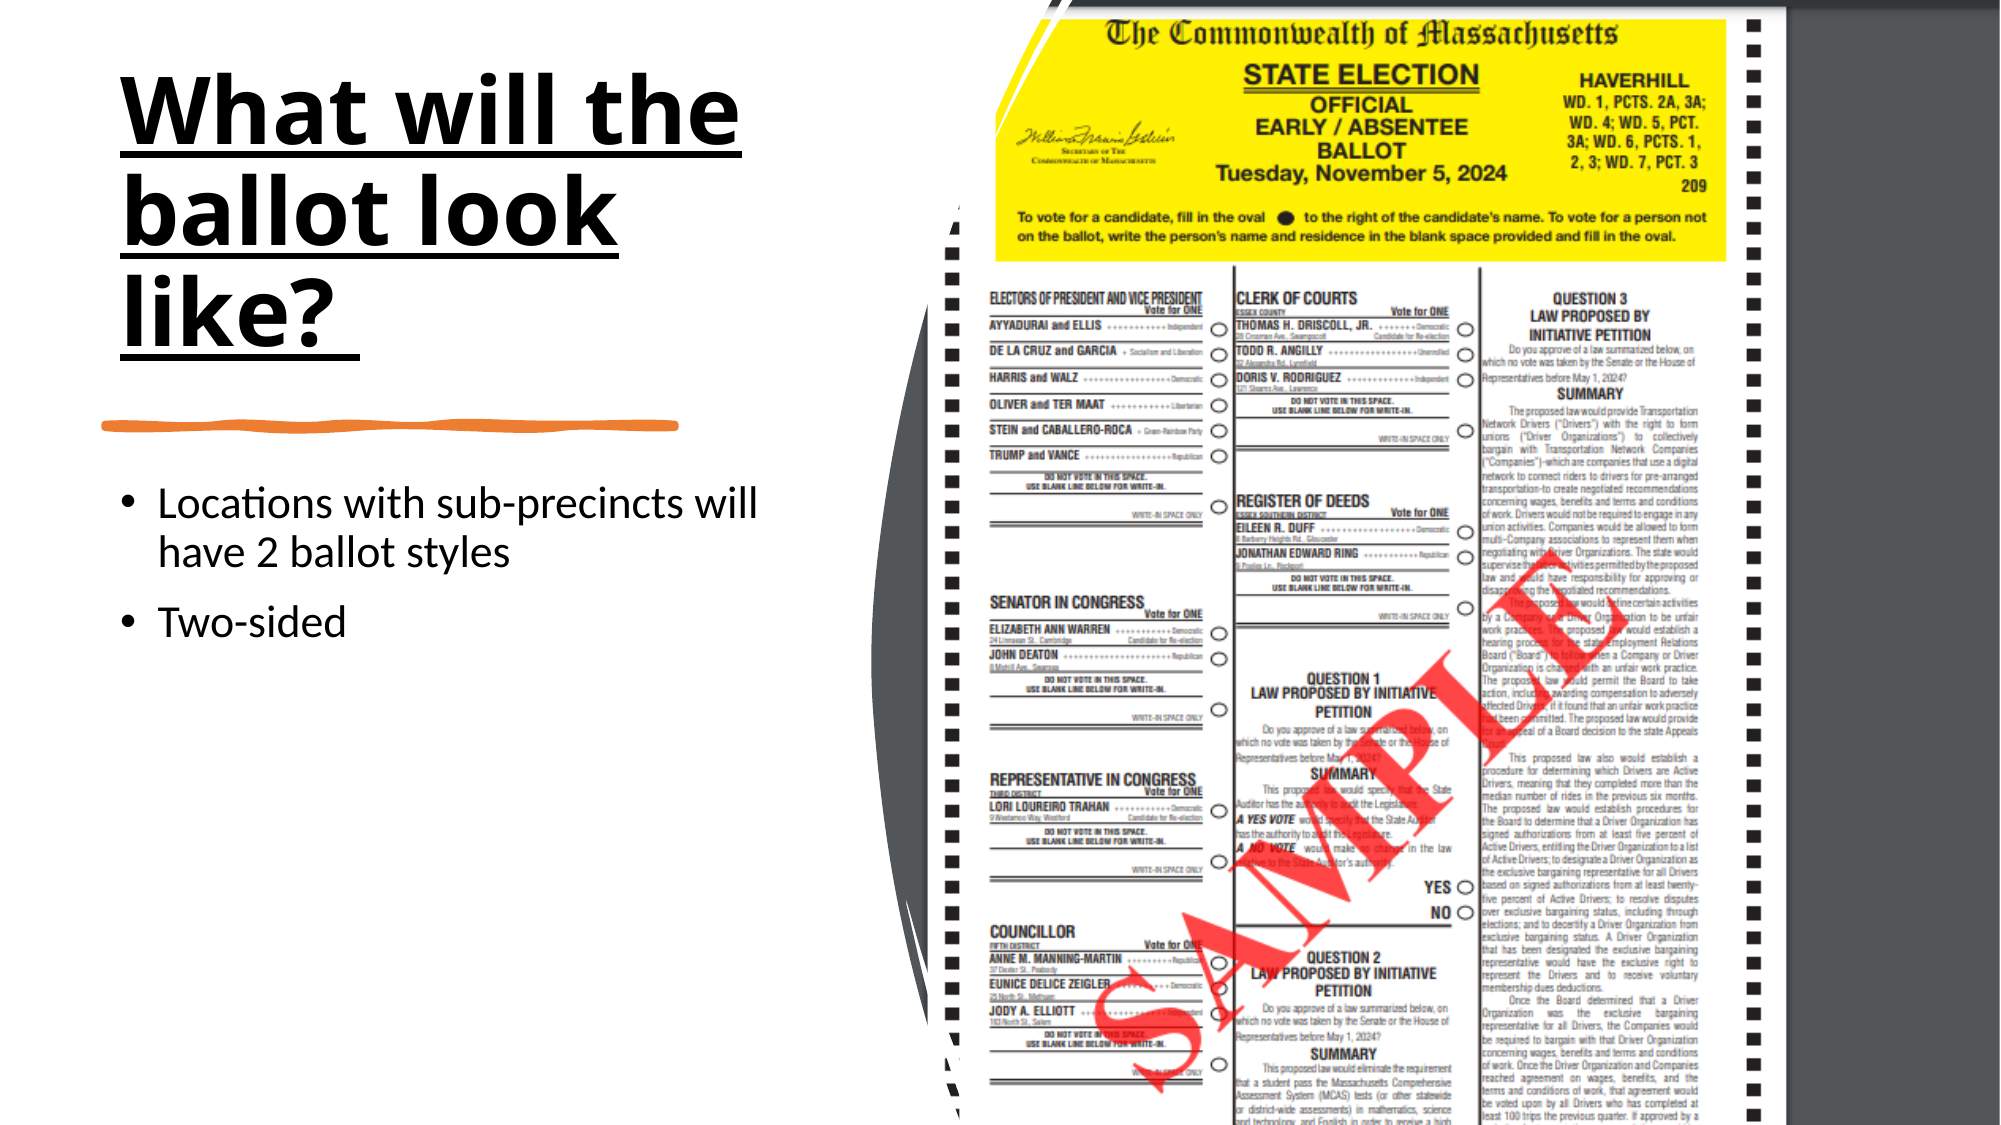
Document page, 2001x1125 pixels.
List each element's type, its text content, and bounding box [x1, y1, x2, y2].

title What will the ballot look like? [105, 53, 822, 375]
text_box [0, 0, 871, 1125]
text_box [103, 421, 676, 431]
picture [871, 0, 2000, 1125]
list Locations with sub-precincts will have 2 ballot styles Two-sided [105, 471, 802, 1016]
